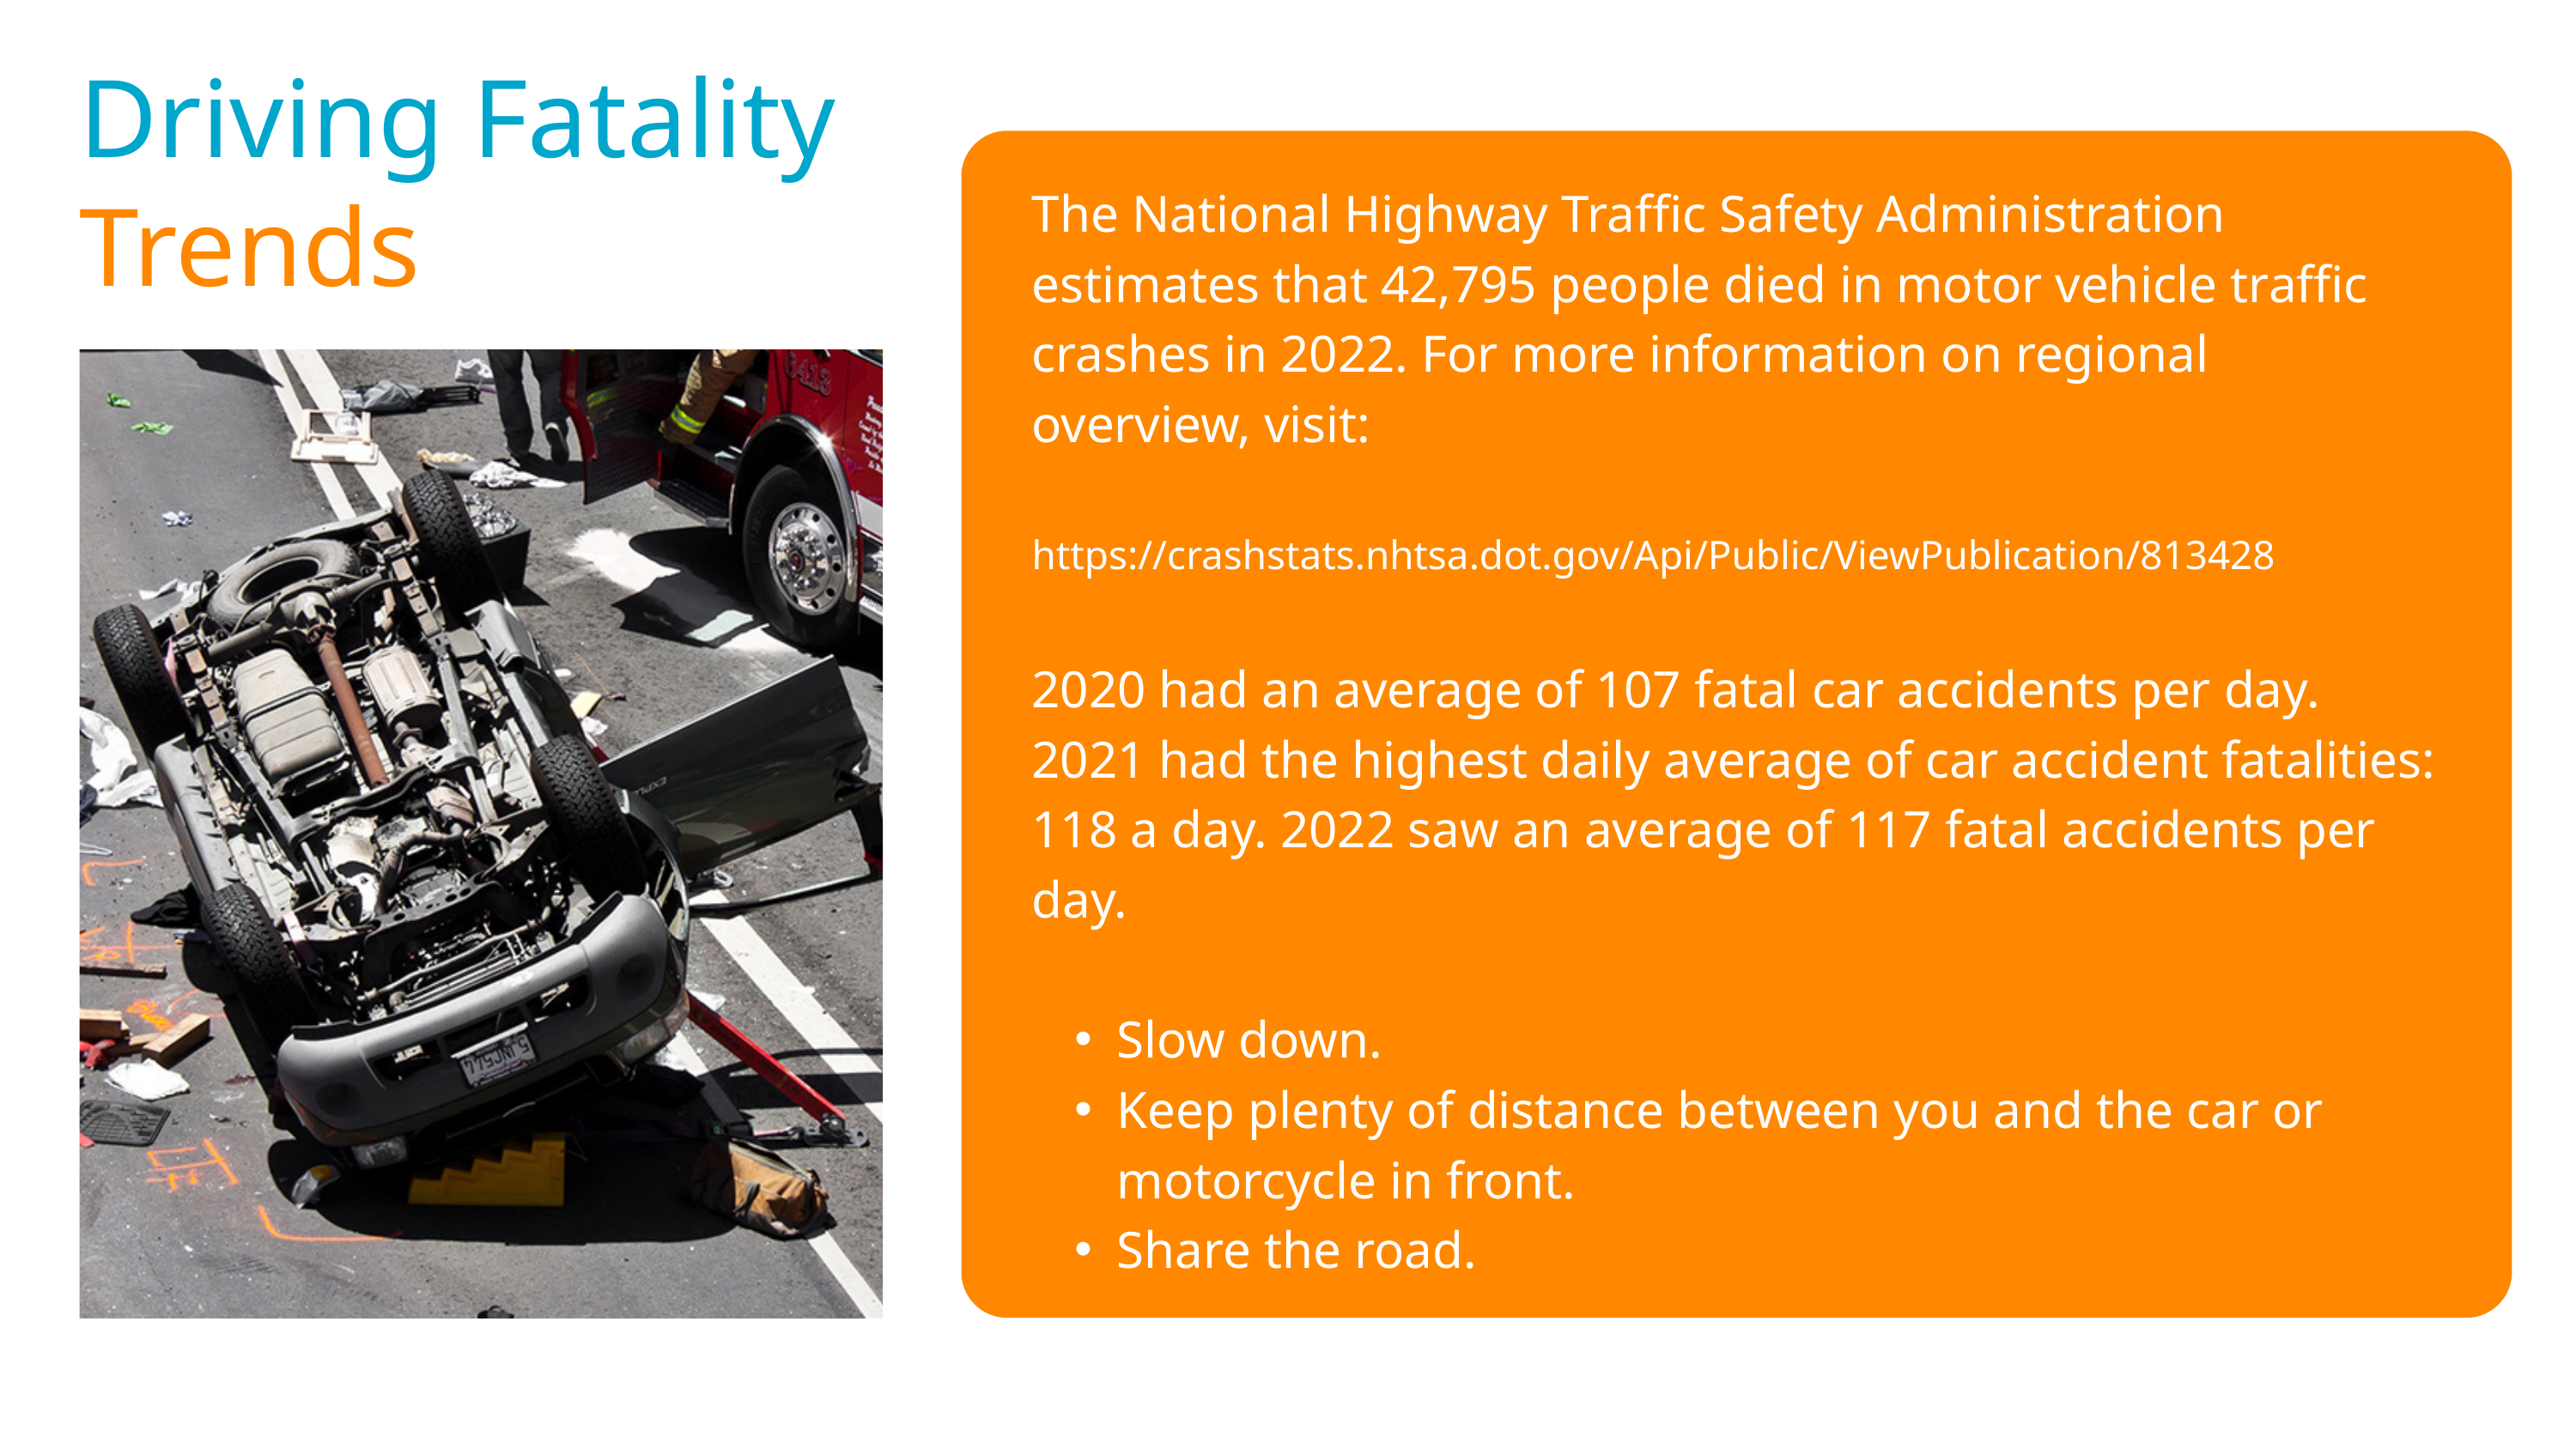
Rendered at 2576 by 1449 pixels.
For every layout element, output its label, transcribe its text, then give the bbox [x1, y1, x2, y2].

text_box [79, 349, 884, 1319]
text_box Driving Fatality [79, 61, 1054, 179]
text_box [961, 130, 2512, 1319]
text_box Trends [79, 190, 868, 308]
